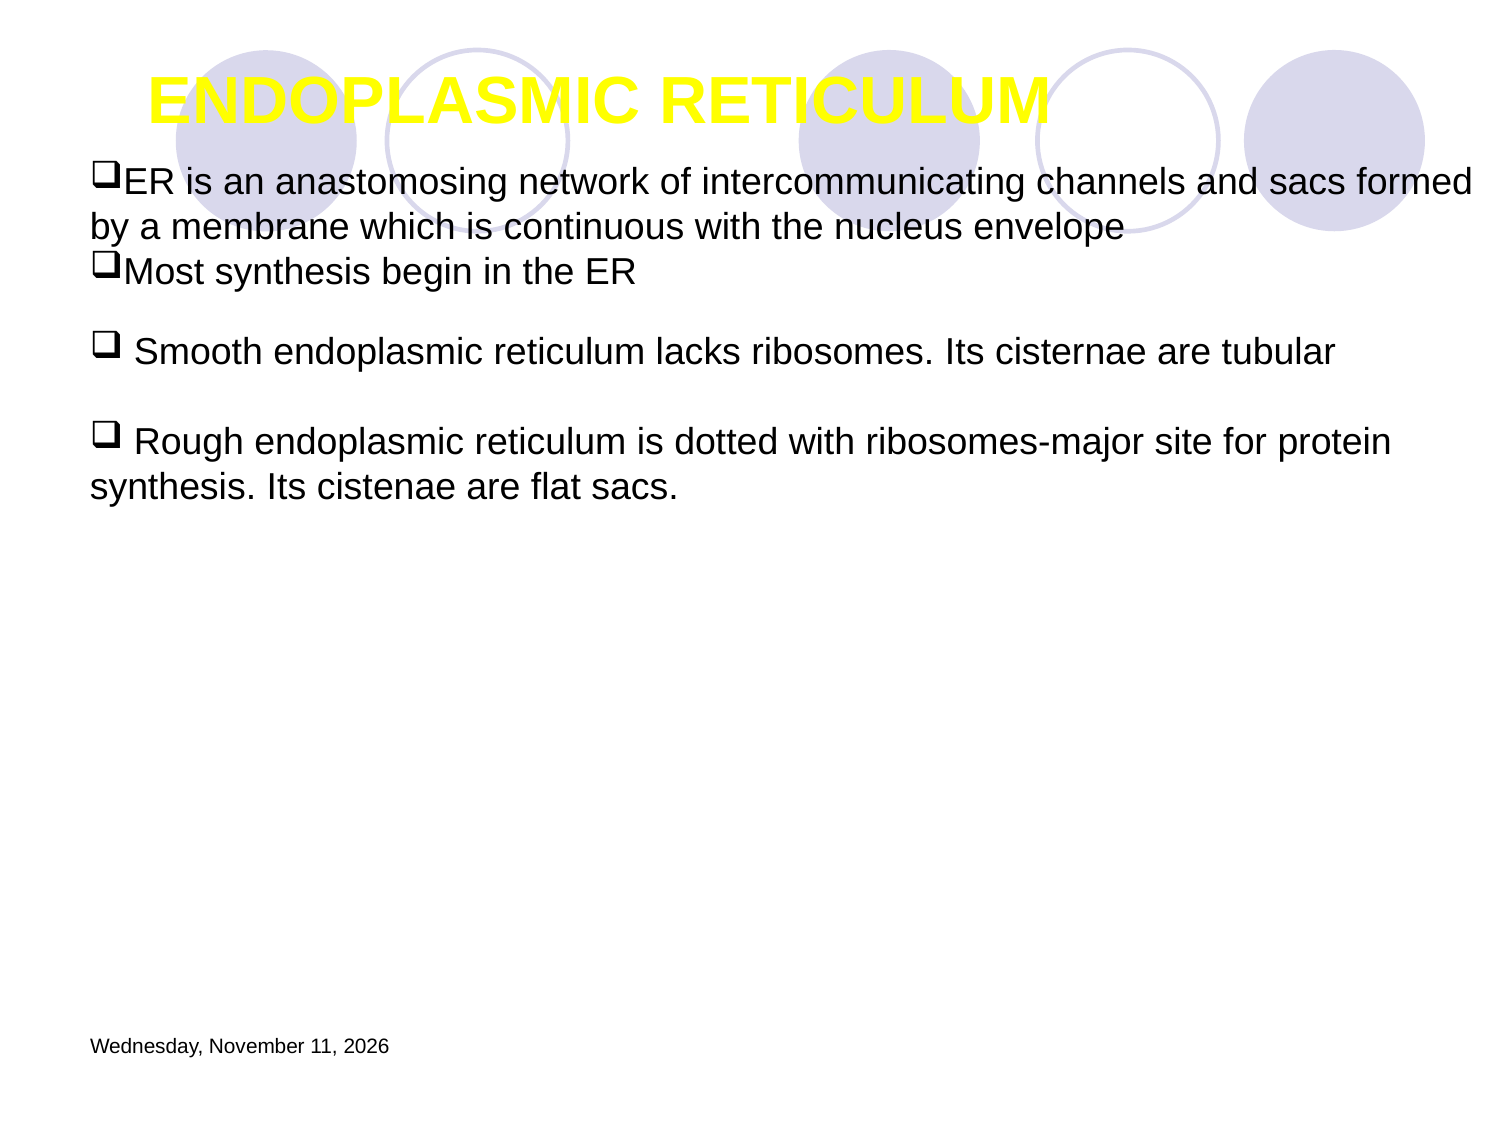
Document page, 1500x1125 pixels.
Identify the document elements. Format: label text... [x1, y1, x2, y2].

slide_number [74, 1024, 426, 1101]
text_box ER is an anastomosing network of intercommunicating channels and sacs formed by a membrane which is continuous with the nucleus envelope Most synthesis begin in the ER Smooth endoplasmic reticulum lacks ribosomes. Its cisternae are tubular Rough endoplasmic reticulum is dotted with ribosomes-major site for protein synthesis. Its cistenae are flat sacs. [74, 149, 1500, 515]
text_box ENDOPLASMIC RETICULUM [114, 49, 1068, 145]
